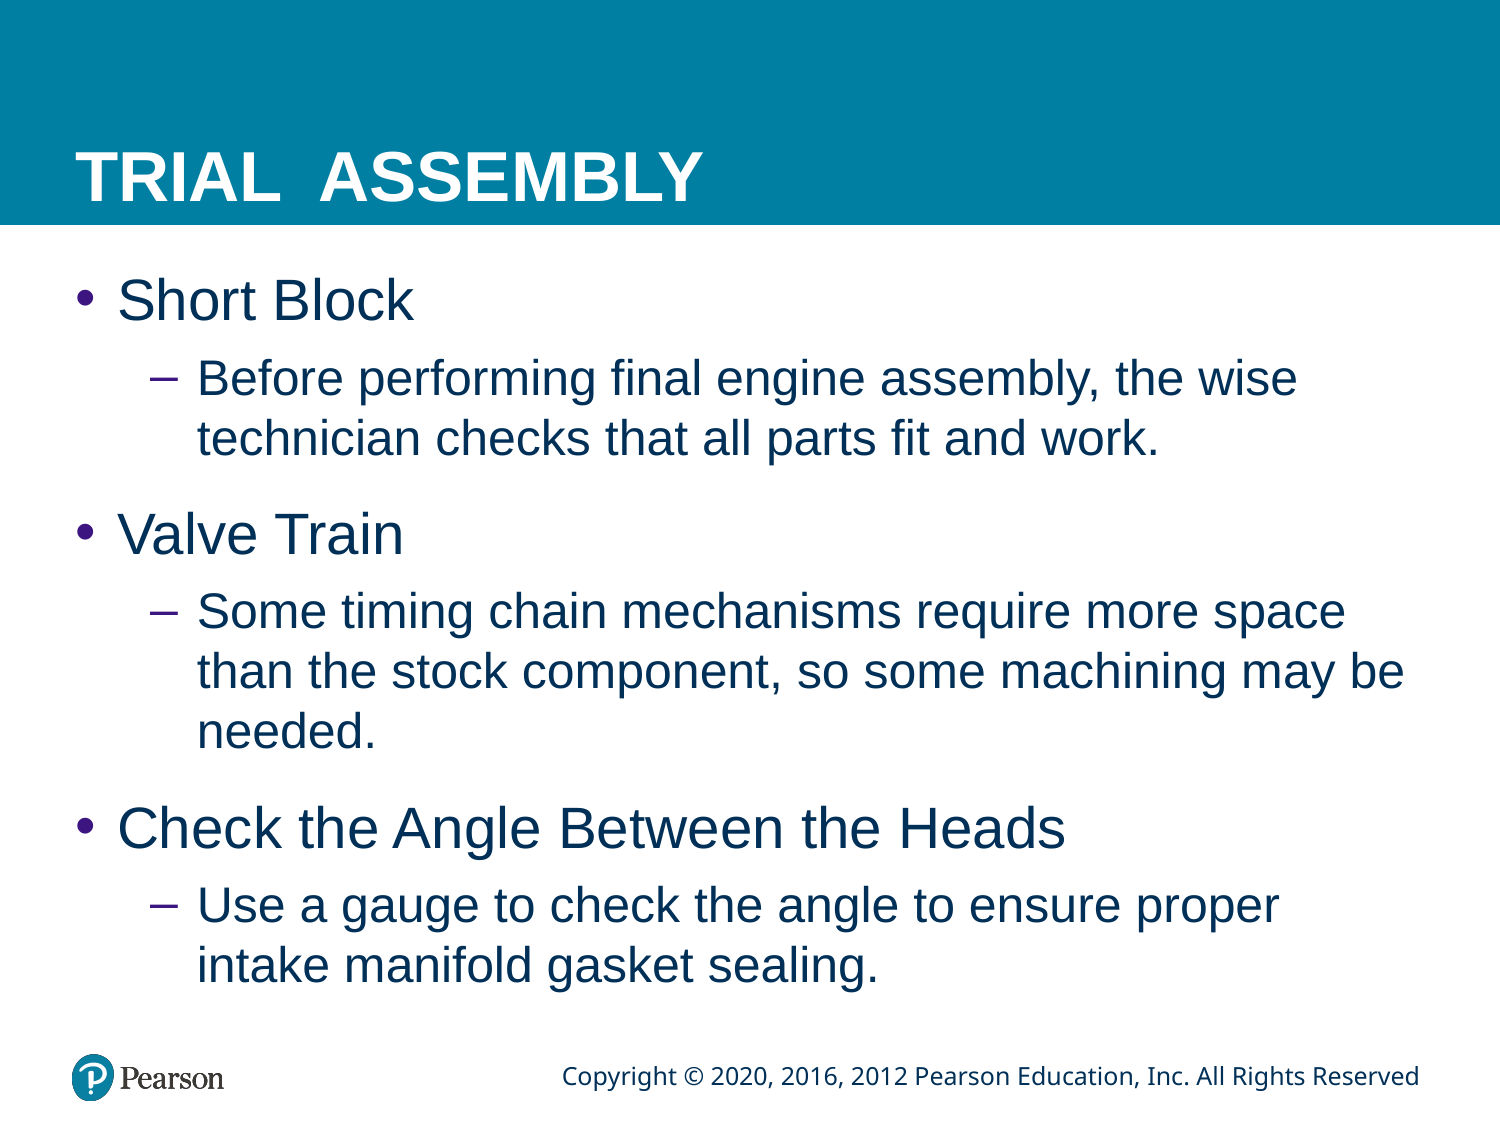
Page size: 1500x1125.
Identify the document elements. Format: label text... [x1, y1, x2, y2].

picture [98, 1054, 224, 1101]
list Short Block Before performing final engine assembly, the wise technician checks that all parts fit and work. Valve Train Some timing chain mechanisms require more space than the stock component, so some machining may be needed. Check the Angle Between the Heads Use a gauge to check the angle to ensure proper intake manifold gasket sealing. [75, 262, 1425, 1005]
title TRIAL ASSEMBLY [75, 35, 1425, 216]
picture [72, 1088, 83, 1101]
picture [80, 1063, 106, 1088]
picture [72, 1054, 87, 1070]
